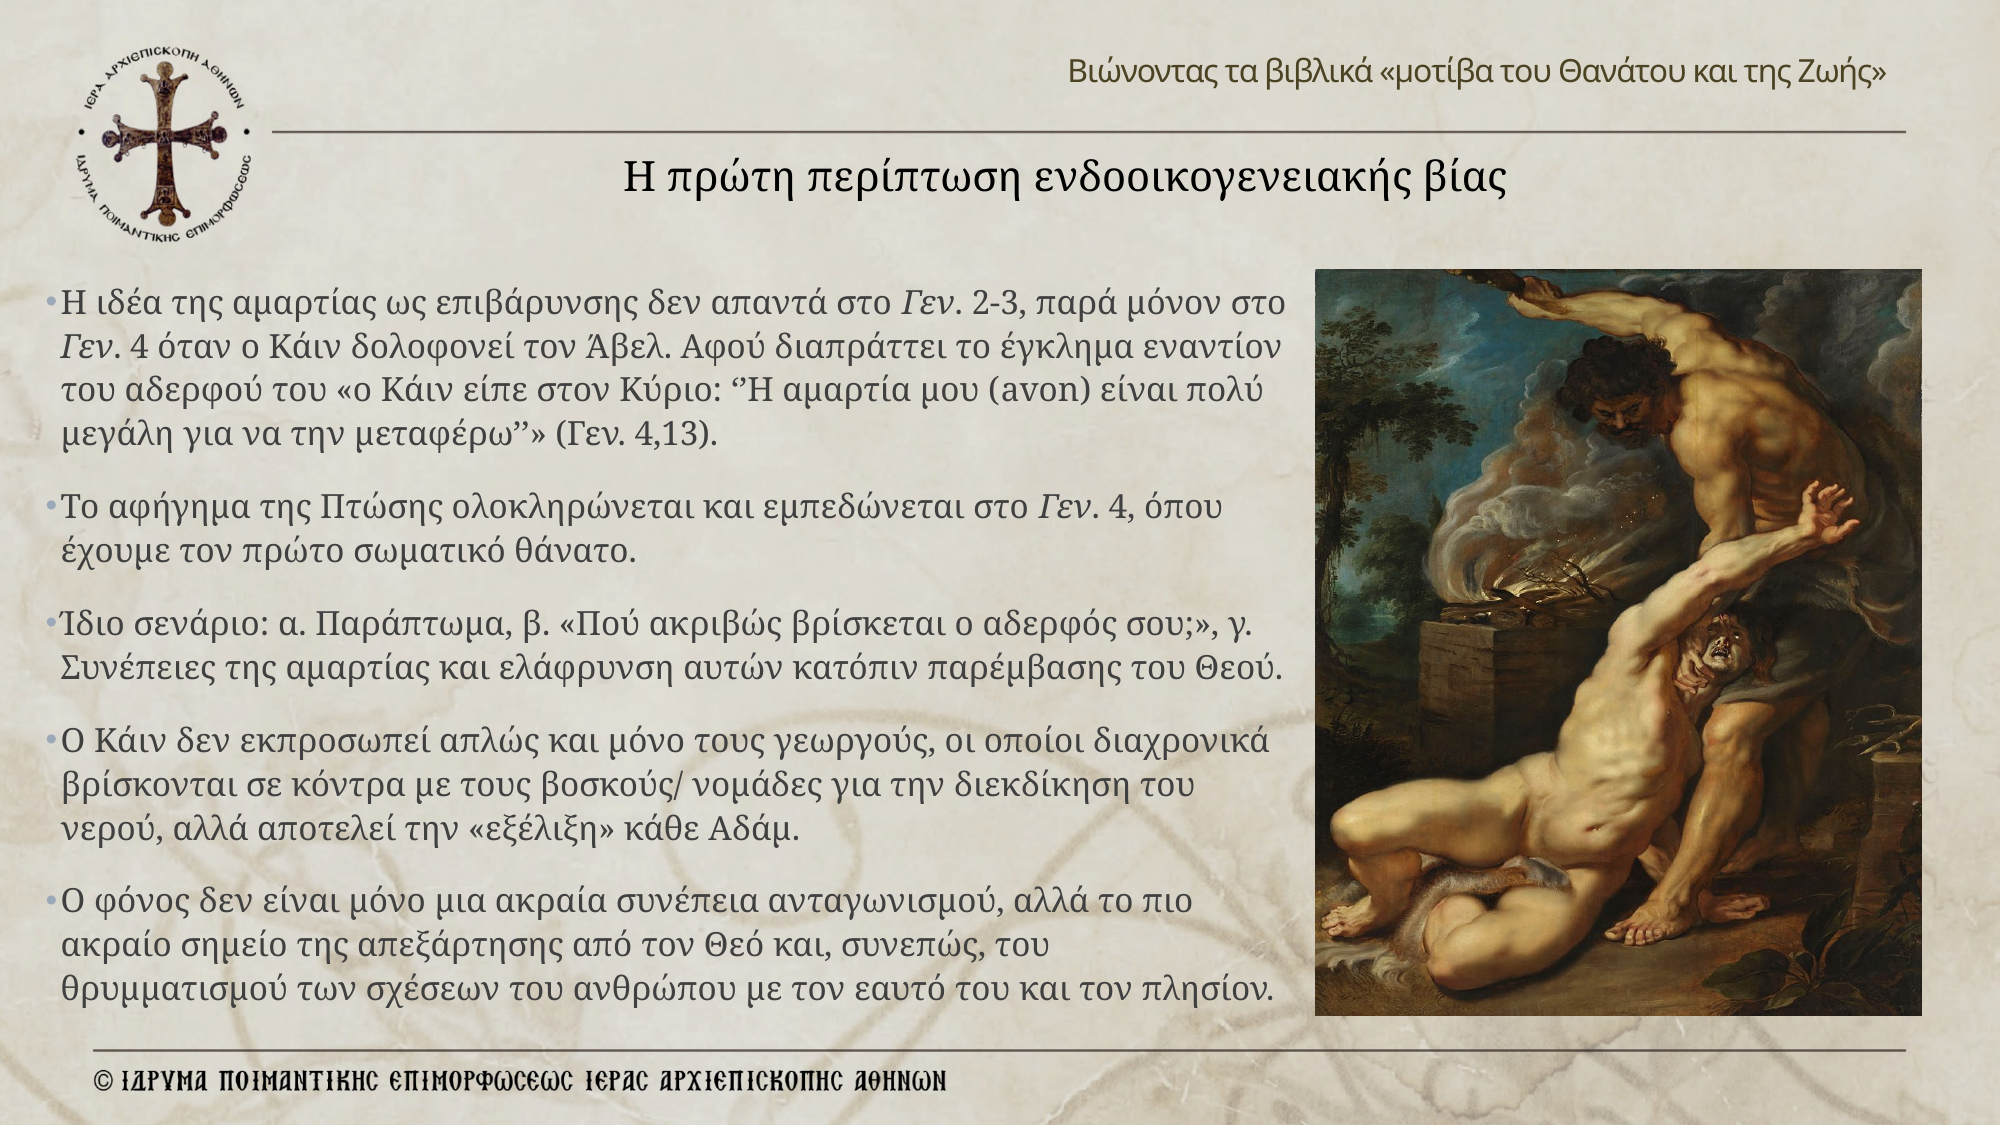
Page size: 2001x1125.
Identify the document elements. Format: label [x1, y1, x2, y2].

picture [0, 0, 2000, 1125]
list [1314, 268, 1923, 1016]
